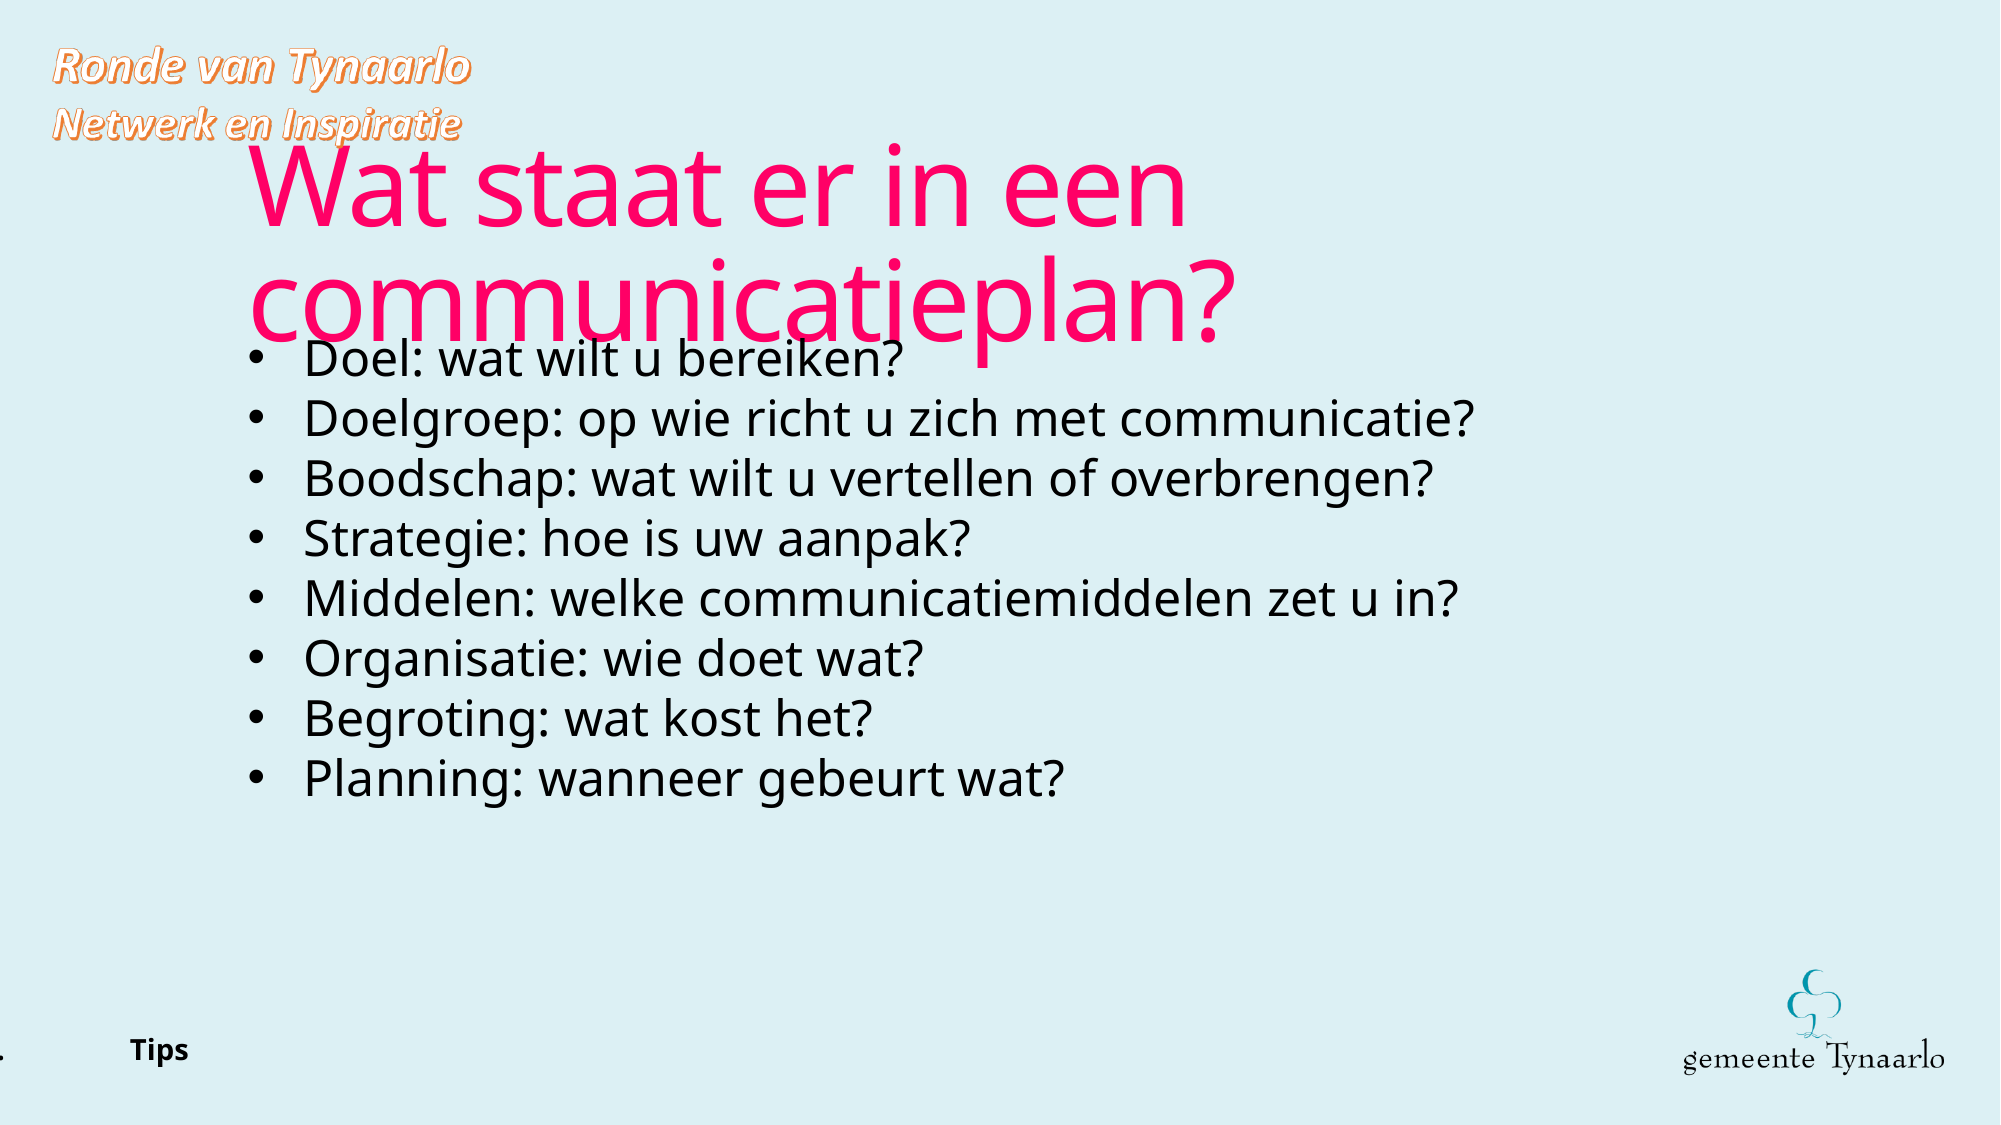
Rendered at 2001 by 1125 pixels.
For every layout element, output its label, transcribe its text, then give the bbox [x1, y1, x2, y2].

text_box Doel: wat wilt u bereiken? Doelgroep: op wie richt u zich met communicatie? Boodschap: wat wilt u vertellen of overbrengen? Strategie: hoe is uw aanpak? Middelen: welke communicatiemiddelen zet u in? Organisatie: wie doet wat? Begroting: wat kost het? Planning: wanneer gebeurt wat? [232, 318, 1751, 814]
picture [1684, 964, 1944, 1080]
text_box Wat staat er in een communicatieplan? [232, 113, 2000, 386]
picture [39, 26, 492, 159]
text_box 6. Tips [0, 1024, 295, 1074]
